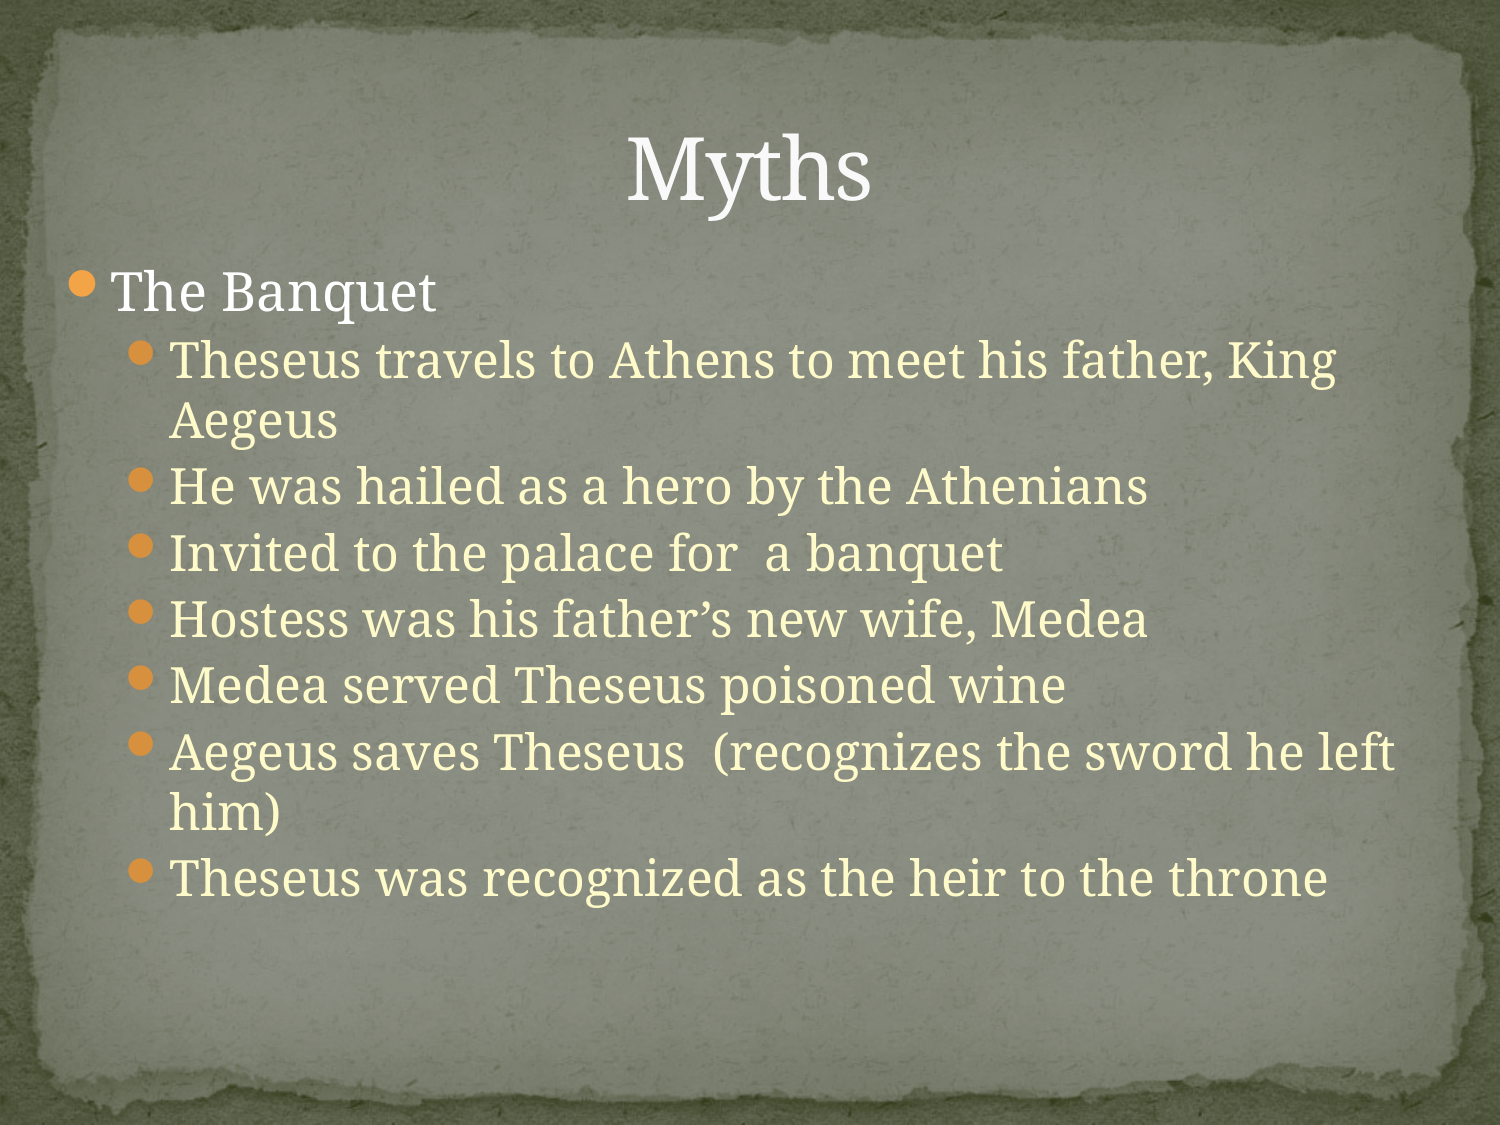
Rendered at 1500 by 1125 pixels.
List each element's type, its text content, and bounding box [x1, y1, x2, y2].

title Myths [74, 24, 1425, 225]
list The Banquet Theseus travels to Athens to meet his father, King Aegeus He was hailed as a hero by the Athenians Invited to the palace for a banquet Hostess was his father’s new wife, Medea Medea served Theseus poisoned wine Aegeus saves Theseus (recognizes the sword he left him) Theseus was recognized as the heir to the throne [50, 249, 1500, 1000]
